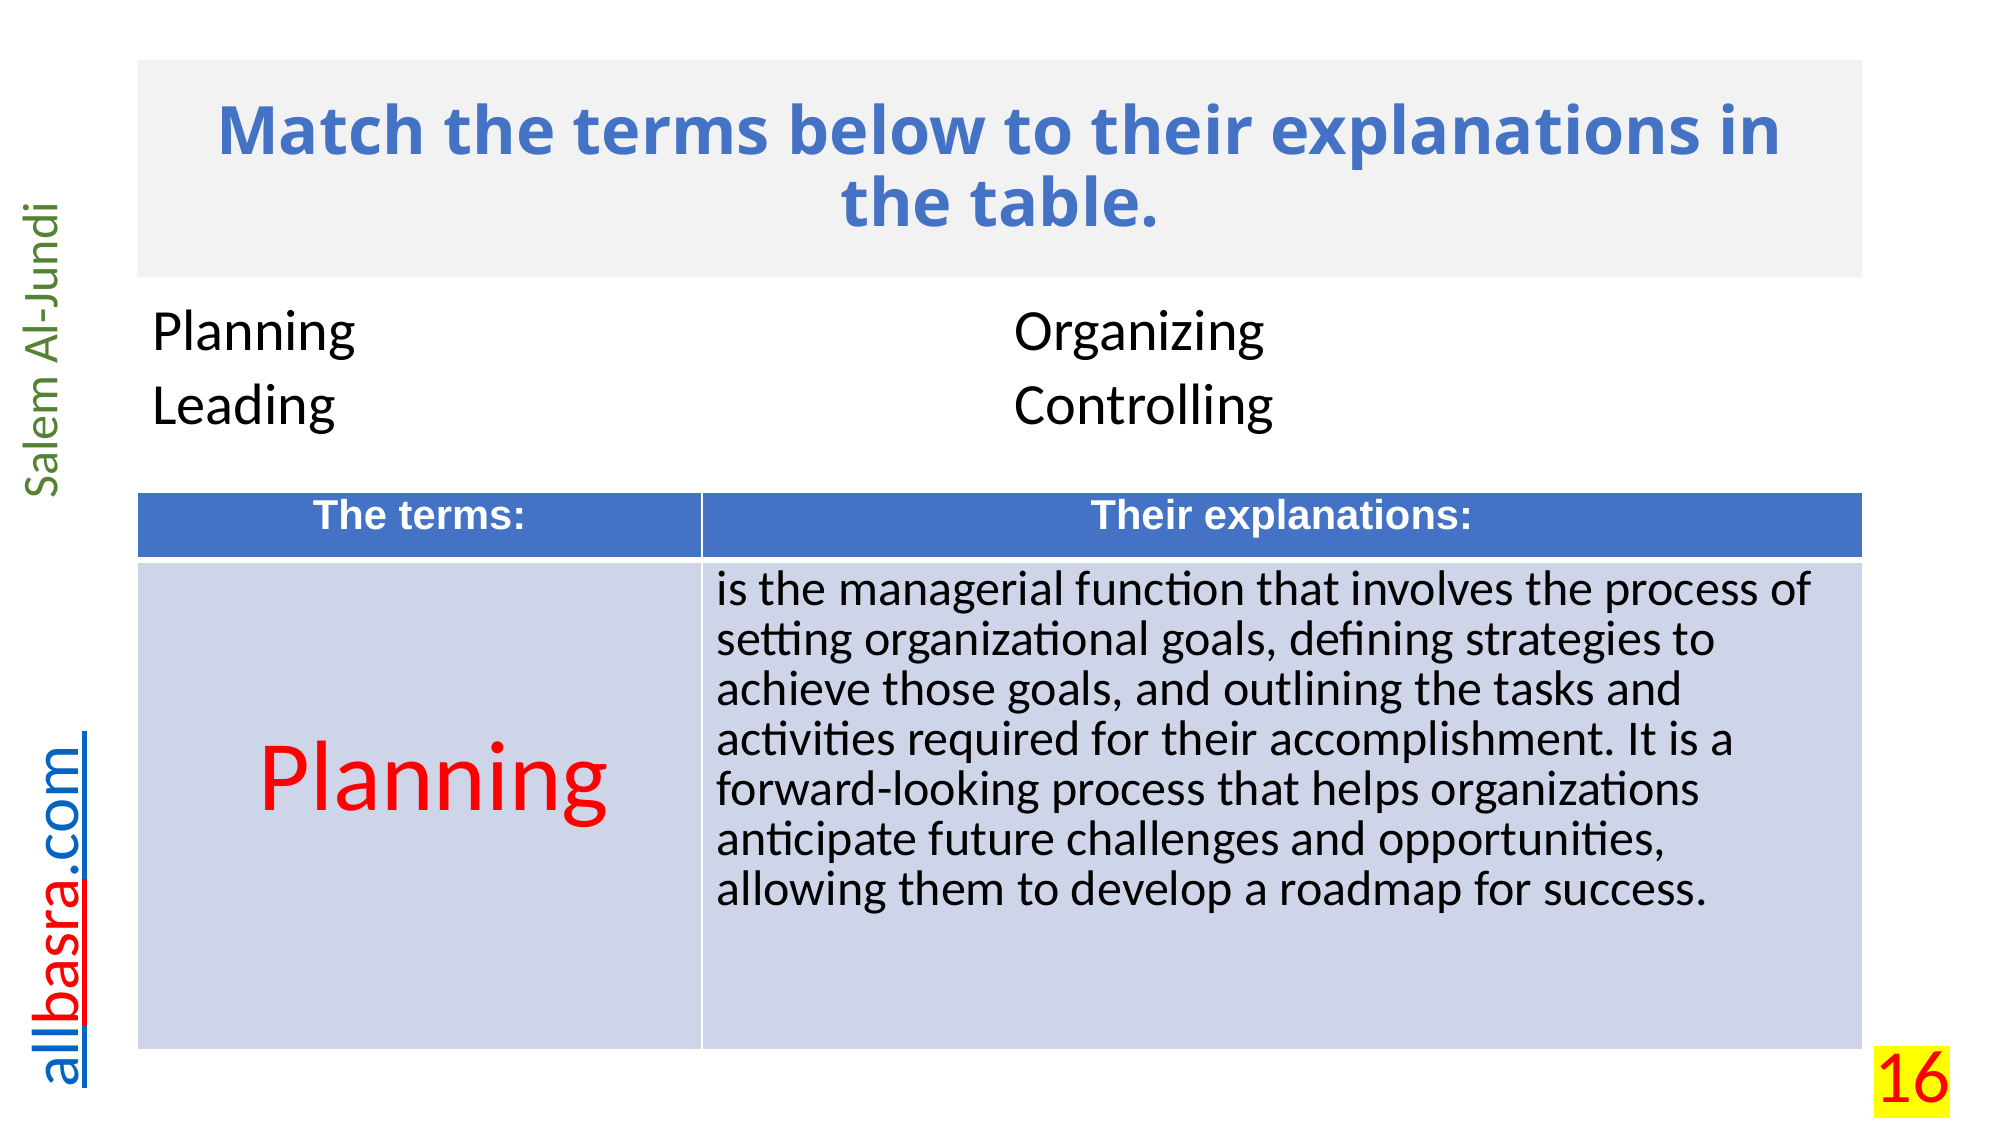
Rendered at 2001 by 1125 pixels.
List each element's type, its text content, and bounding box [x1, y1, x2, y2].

table_cell Leading [137, 373, 1000, 446]
title Match the terms below to their explanations in the table. [137, 59, 1863, 278]
table_cell is the managerial function that involves the process of setting organizational goals, defining strategies to achieve those goals, and outlining the tasks and activities required for their accomplishment. It is a forward-looking process that helps organizations anticipate future challenges and opportunities, allowing them to develop a roadmap for success. [703, 563, 1862, 1049]
table_cell Controlling [1000, 373, 1862, 446]
text_box Planning [244, 702, 635, 838]
table_header Planning [137, 299, 1000, 373]
table_header The terms: [138, 493, 701, 557]
table_cell [138, 563, 701, 1049]
table_header Organizing [1000, 299, 1862, 373]
slide_number 16 [1840, 1027, 1984, 1118]
table_header Their explanations: [703, 493, 1862, 557]
